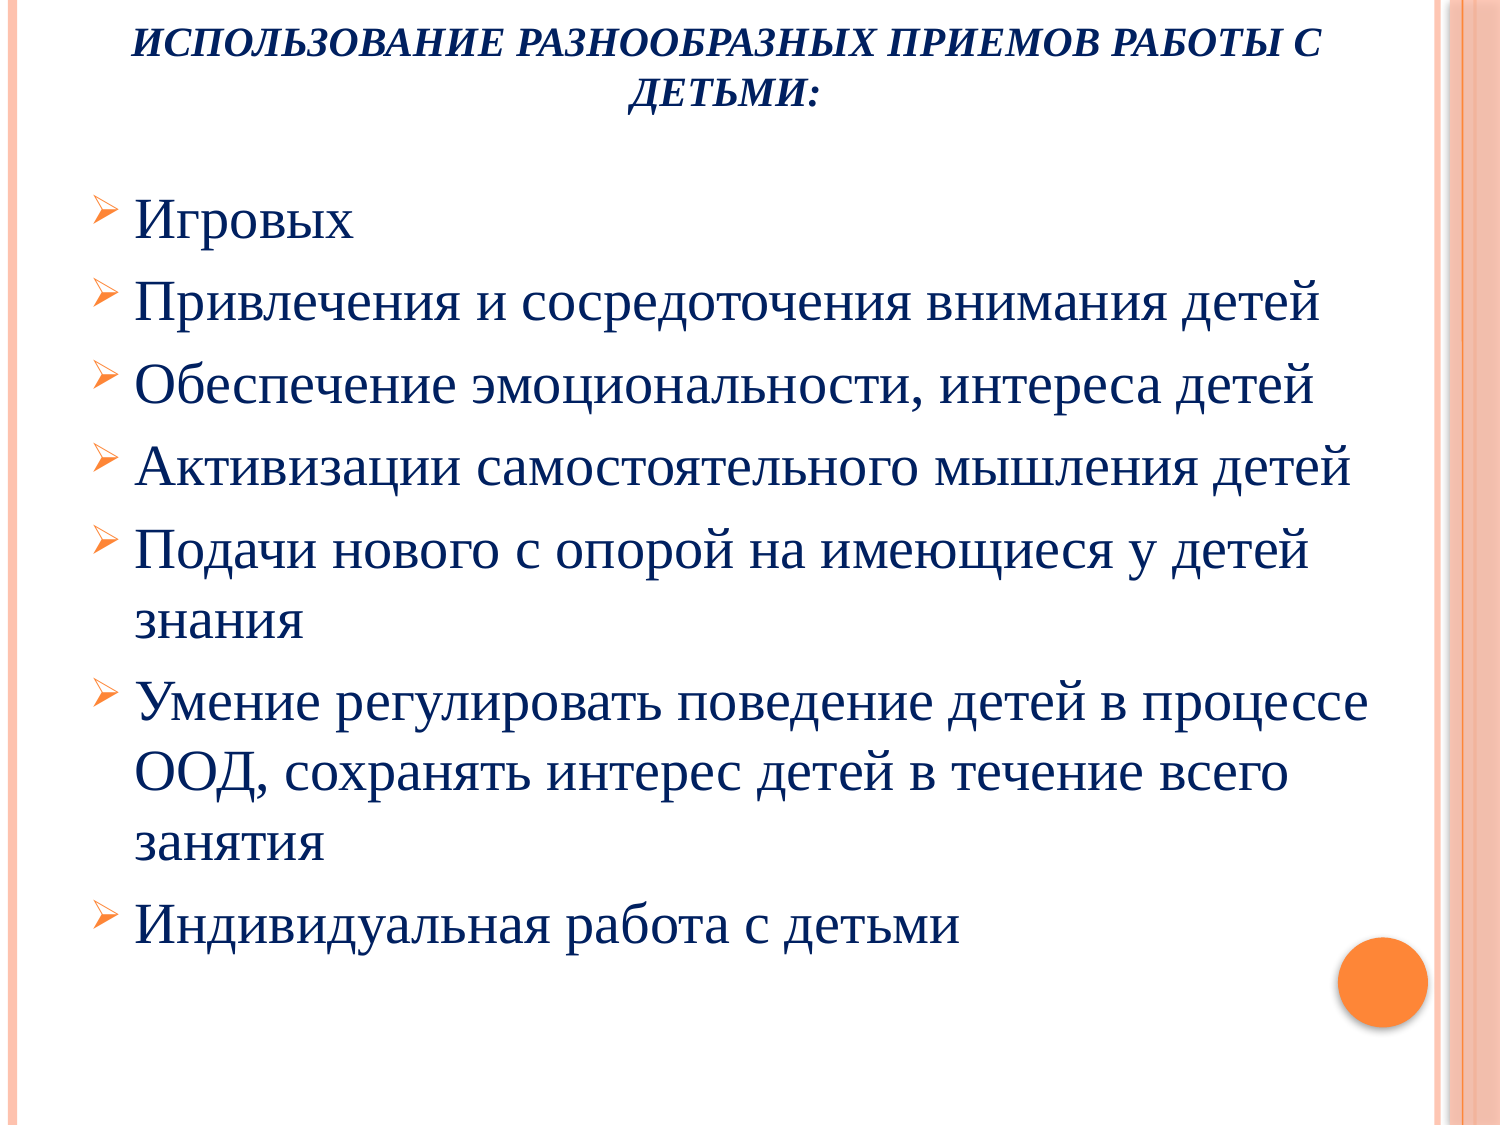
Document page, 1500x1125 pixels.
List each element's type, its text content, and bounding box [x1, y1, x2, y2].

title Использование разнообразных приемов работы с детьми: [41, 45, 1412, 173]
list Игровых Привлечения и сосредоточения внимания детей Обеспечение эмоциональности, интереса детей Активизации самостоятельного мышления детей Подачи нового с опорой на имеющиеся у детей знания Умение регулировать поведение детей в процессе ООД, сохранять интерес детей в течение всего занятия Индивидуальная работа с детьми [75, 172, 1388, 1062]
